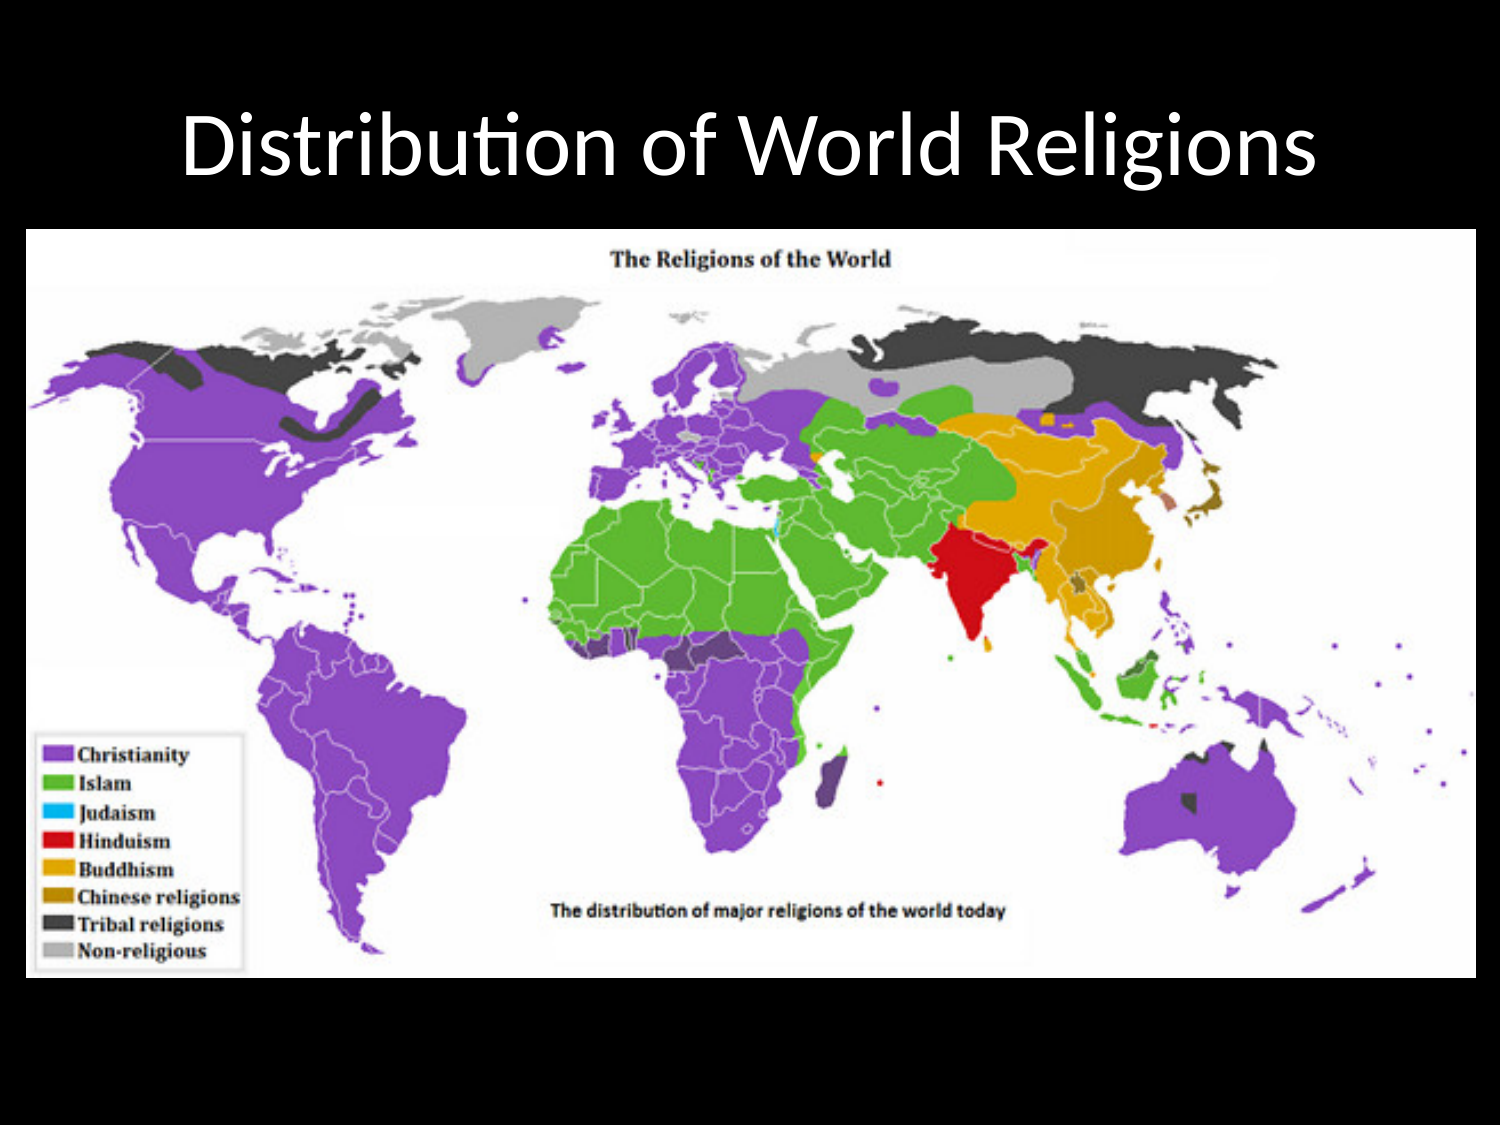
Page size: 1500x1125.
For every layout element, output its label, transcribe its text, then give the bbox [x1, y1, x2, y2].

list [25, 200, 1477, 1006]
title Distribution of World Religions [75, 45, 1425, 199]
